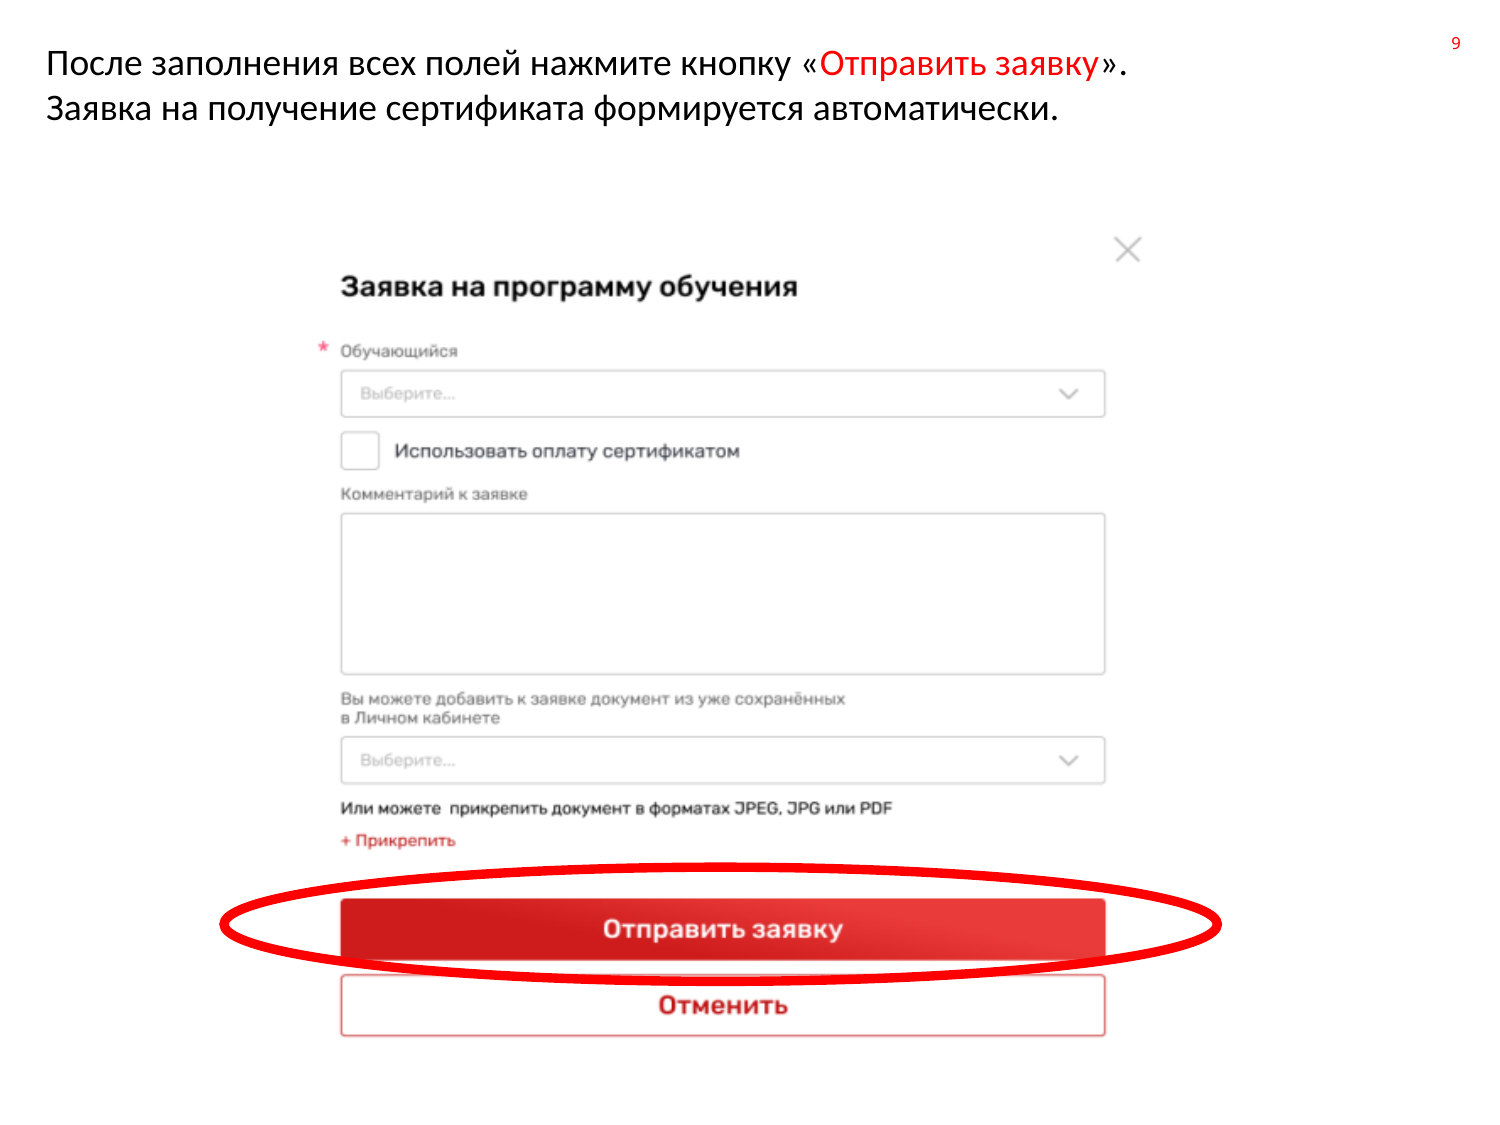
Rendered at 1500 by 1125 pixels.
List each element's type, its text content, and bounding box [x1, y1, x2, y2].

text_box После заполнения всех полей нажмите кнопку «Отправить заявку». Заявка на получение сертификата формируется автоматически. [31, 30, 1415, 136]
slide_number 9 [1414, 14, 1476, 74]
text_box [224, 213, 1218, 1094]
